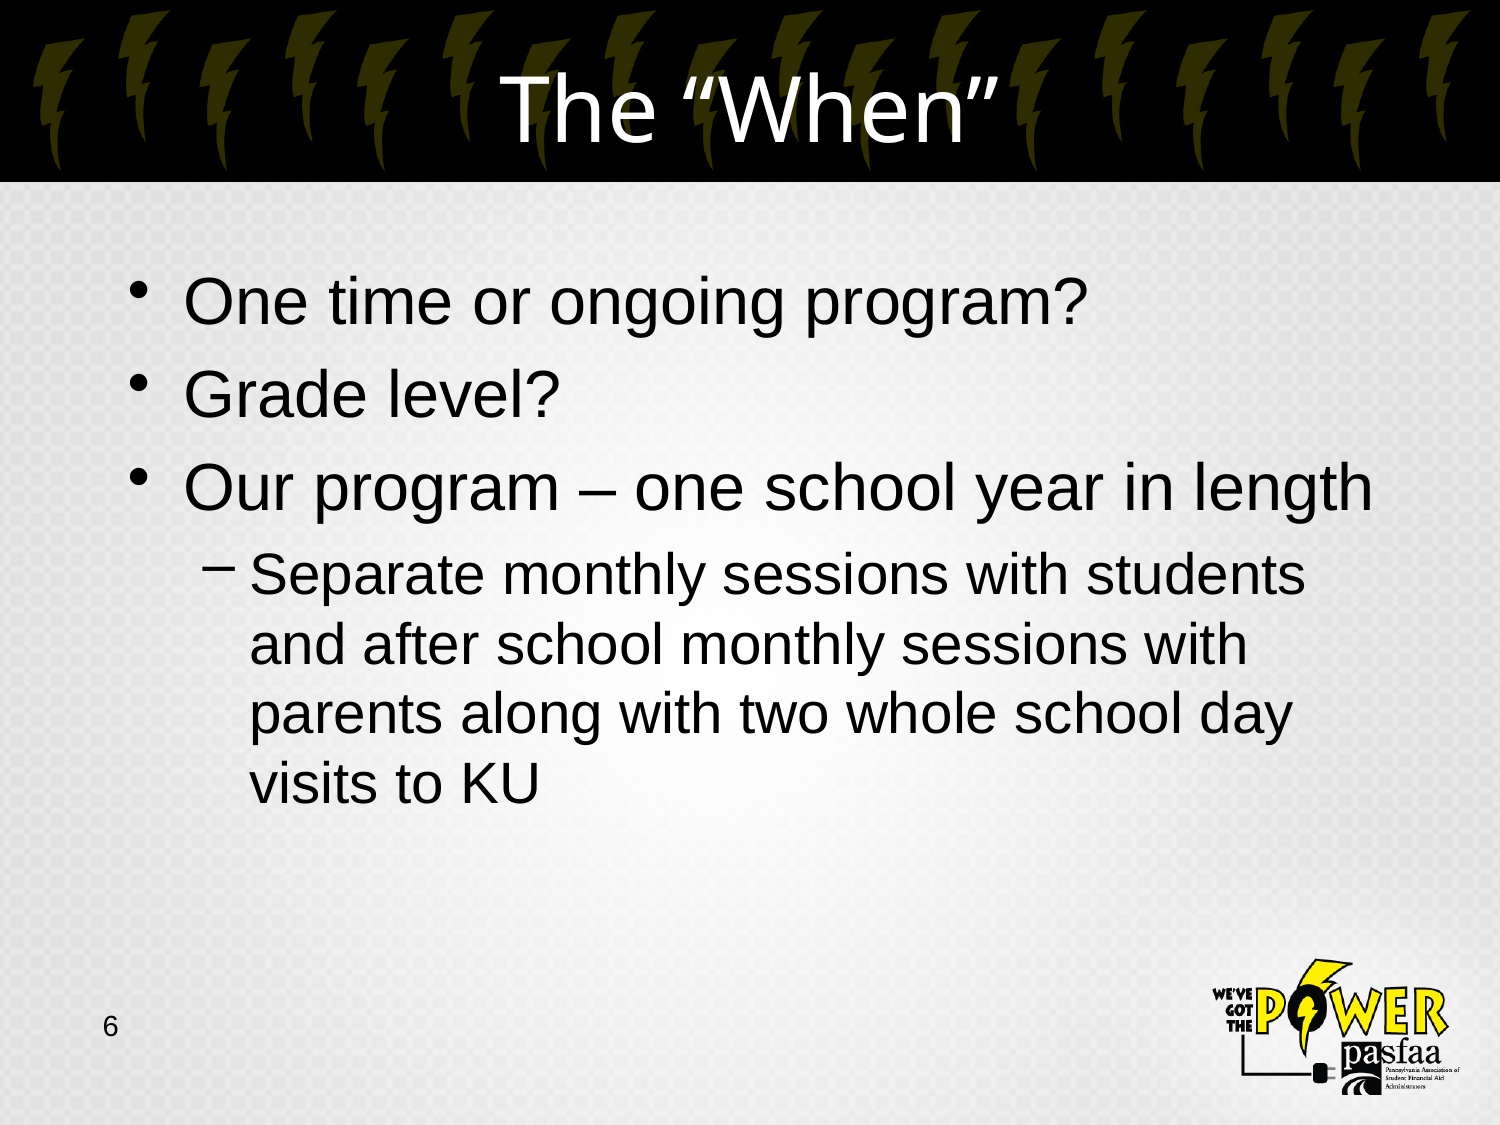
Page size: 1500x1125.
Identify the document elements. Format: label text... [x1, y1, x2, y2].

title The “When” [112, 12, 1388, 200]
picture [0, 0, 1500, 1125]
slide_number 6 [87, 999, 426, 1076]
list One time or ongoing program? Grade level? Our program – one school year in length Separate monthly sessions with students and after school monthly sessions with parents along with two whole school day visits to KU [112, 249, 1400, 925]
